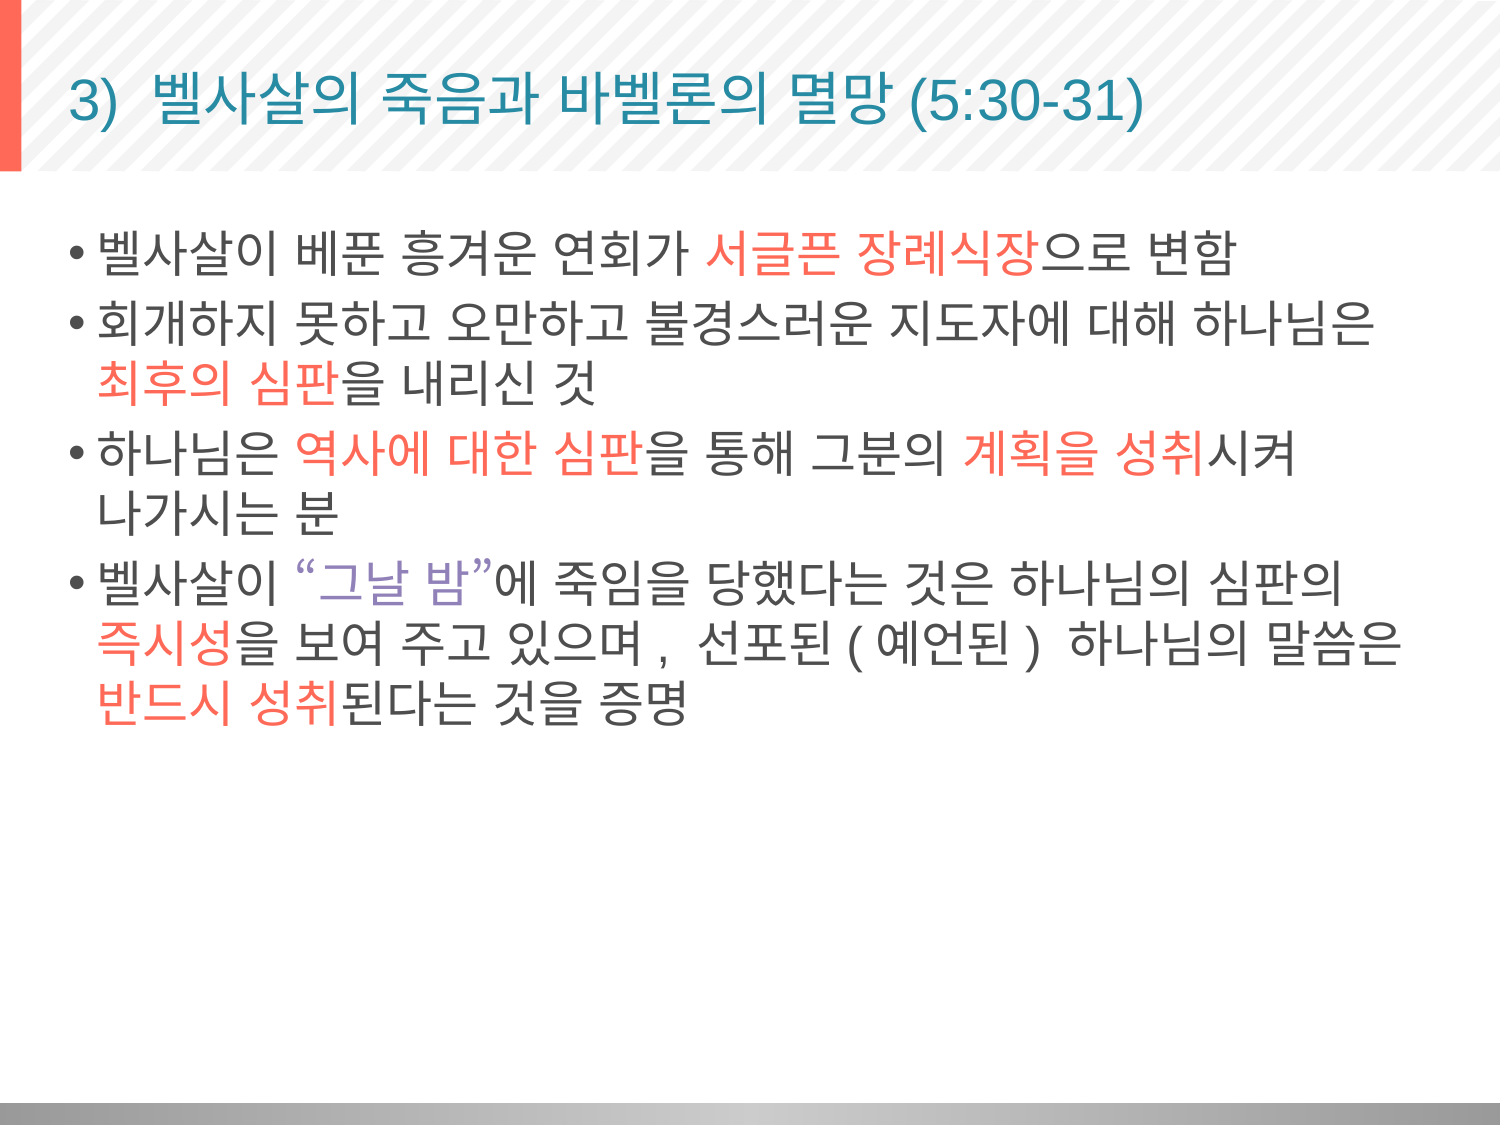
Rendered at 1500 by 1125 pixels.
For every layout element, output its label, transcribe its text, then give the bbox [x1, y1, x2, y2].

title 3) 벨사살의 죽음과 바벨론의 멸망(5:30-31) [53, 20, 1444, 175]
list 벨사살이 베푼 흥겨운 연회가 서글픈 장례식장으로 변함 회개하지 못하고 오만하고 불경스러운 지도자에 대해 하나님은 최후의 심판을 내리신 것 하나님은 역사에 대한 심판을 통해 그분의 계획을 성취시켜 나가시는 분 벨사살이 “그날 밤”에 죽임을 당했다는 것은 하나님의 심판의 즉시성을 보여 주고 있으며, 선포된(예언된) 하나님의 말씀은 반드시 성취된다는 것을 증명 [53, 214, 1444, 1029]
